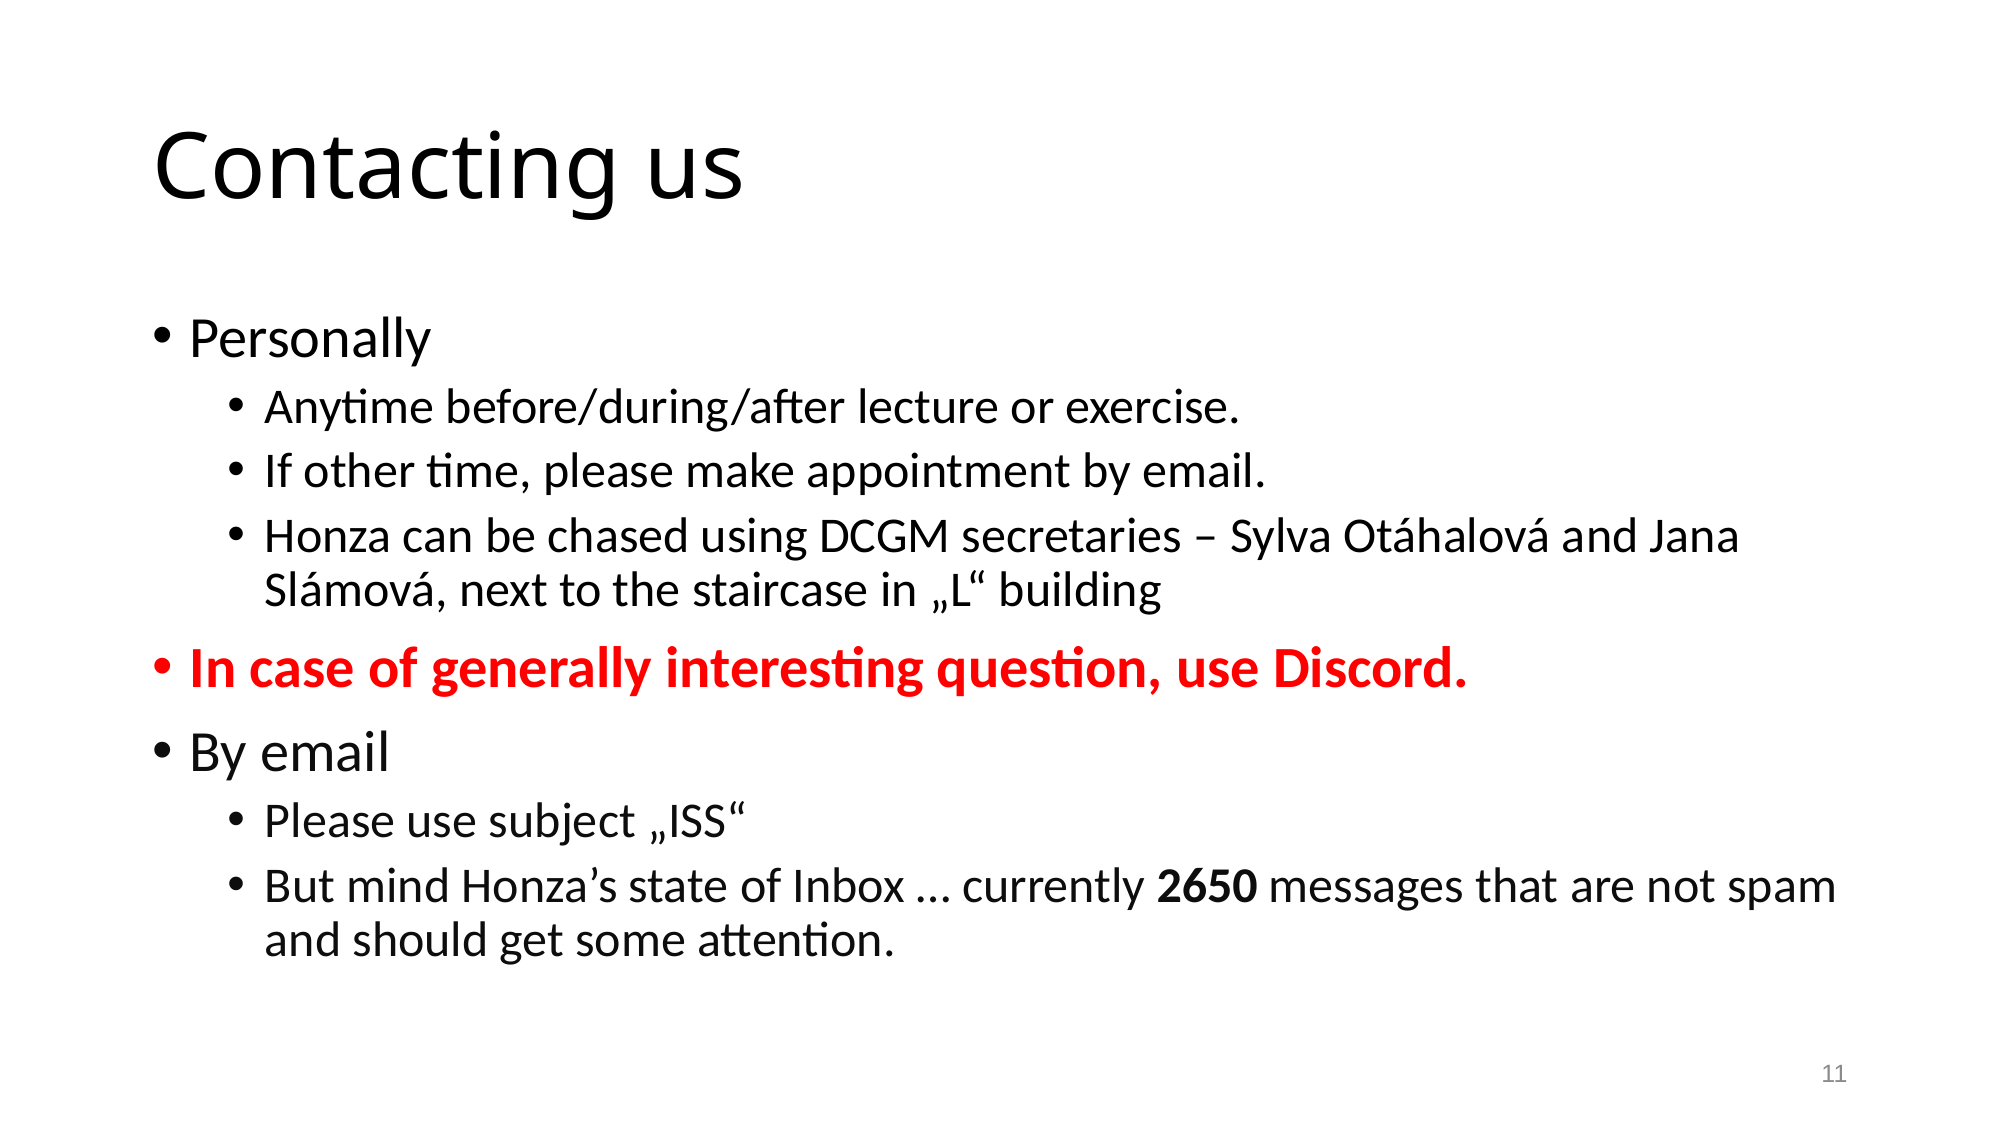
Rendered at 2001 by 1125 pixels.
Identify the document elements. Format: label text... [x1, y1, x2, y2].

slide_number 11 [1412, 1042, 1863, 1103]
title Contacting us [137, 59, 1863, 278]
list Personally Anytime before/during/after lecture or exercise. If other time, please make appointment by email. Honza can be chased using DCGM secretaries – Sylva Otáhalová and Jana Slámová, next to the staircase in „L“ building In case of generally interesting question, use Discord. By email Please use subject „ISS“ But mind Honza’s state of Inbox … currently 2650 messages that are not spam and should get some attention. [137, 299, 1863, 1014]
